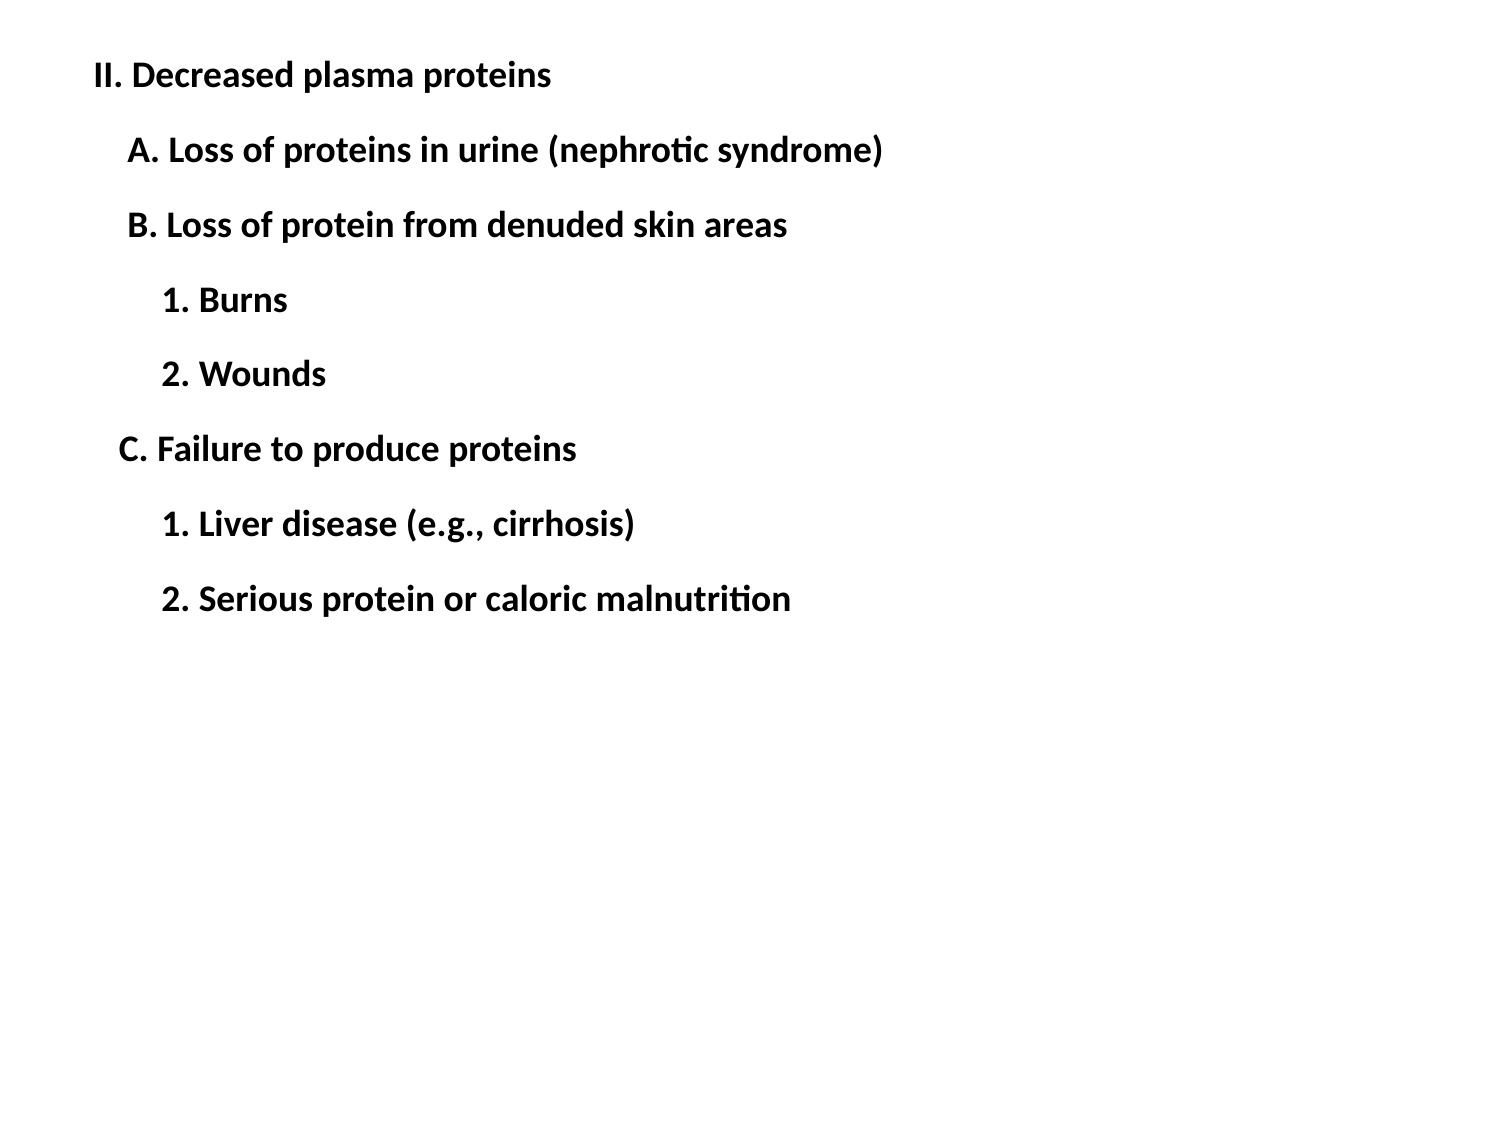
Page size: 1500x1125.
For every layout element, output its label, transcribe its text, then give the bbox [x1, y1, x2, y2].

list II. Decreased plasma proteins A. Loss of proteins in urine (nephrotic syndrome) B. Loss of protein from denuded skin areas 1. Burns 2. Wounds C. Failure to produce proteins 1. Liver disease (e.g., cirrhosis) 2. Serious protein or caloric malnutrition [78, 33, 1480, 1084]
